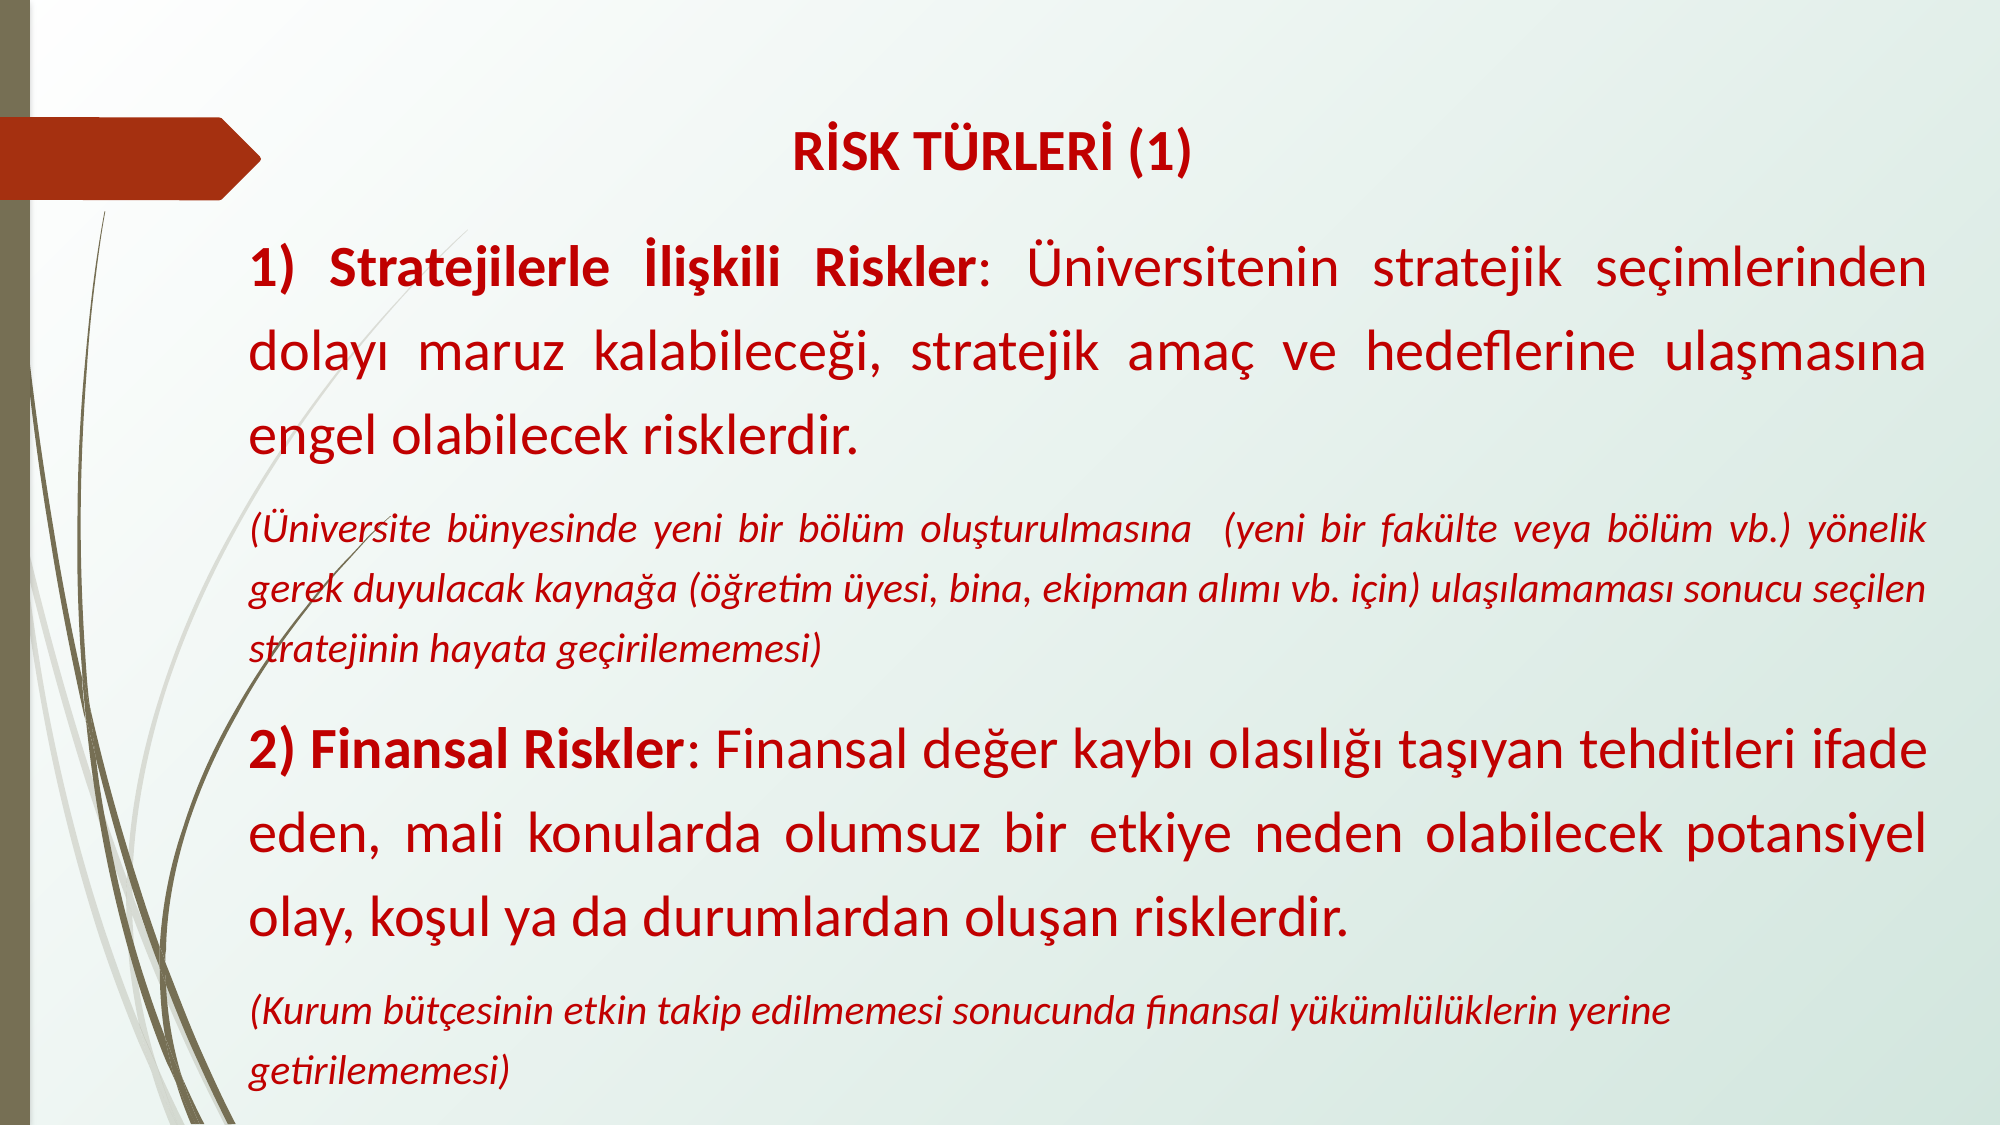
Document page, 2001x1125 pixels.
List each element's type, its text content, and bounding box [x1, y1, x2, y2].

text_box RİSK TÜRLERİ (1) [249, 104, 1750, 206]
text_box 1) Stratejilerle İlişkili Riskler: Üniversitenin stratejik seçimlerinden dolayı maruz kalabileceği, stratejik amaç ve hedeflerine ulaşmasına engel olabilecek risklerdir. (Üniversite bünyesinde yeni bir bölüm oluşturulmasına (yeni bir fakülte veya bölüm vb.) yönelik gerek duyulacak kaynağa (öğretim üyesi, bina, ekipman alımı vb. için) ulaşılamaması sonucu seçilen stratejinin hayata geçirilememesi) 2) Finansal Riskler: Finansal değer kaybı olasılığı taşıyan tehditleri ifade eden, mali konularda olumsuz bir etkiye neden olabilecek potansiyel olay, koşul ya da durumlardan oluşan risklerdir. (Kurum bütçesinin etkin takip edilmemesi sonucunda finansal yükümlülüklerin yerine getirilememesi) [233, 206, 1944, 1063]
